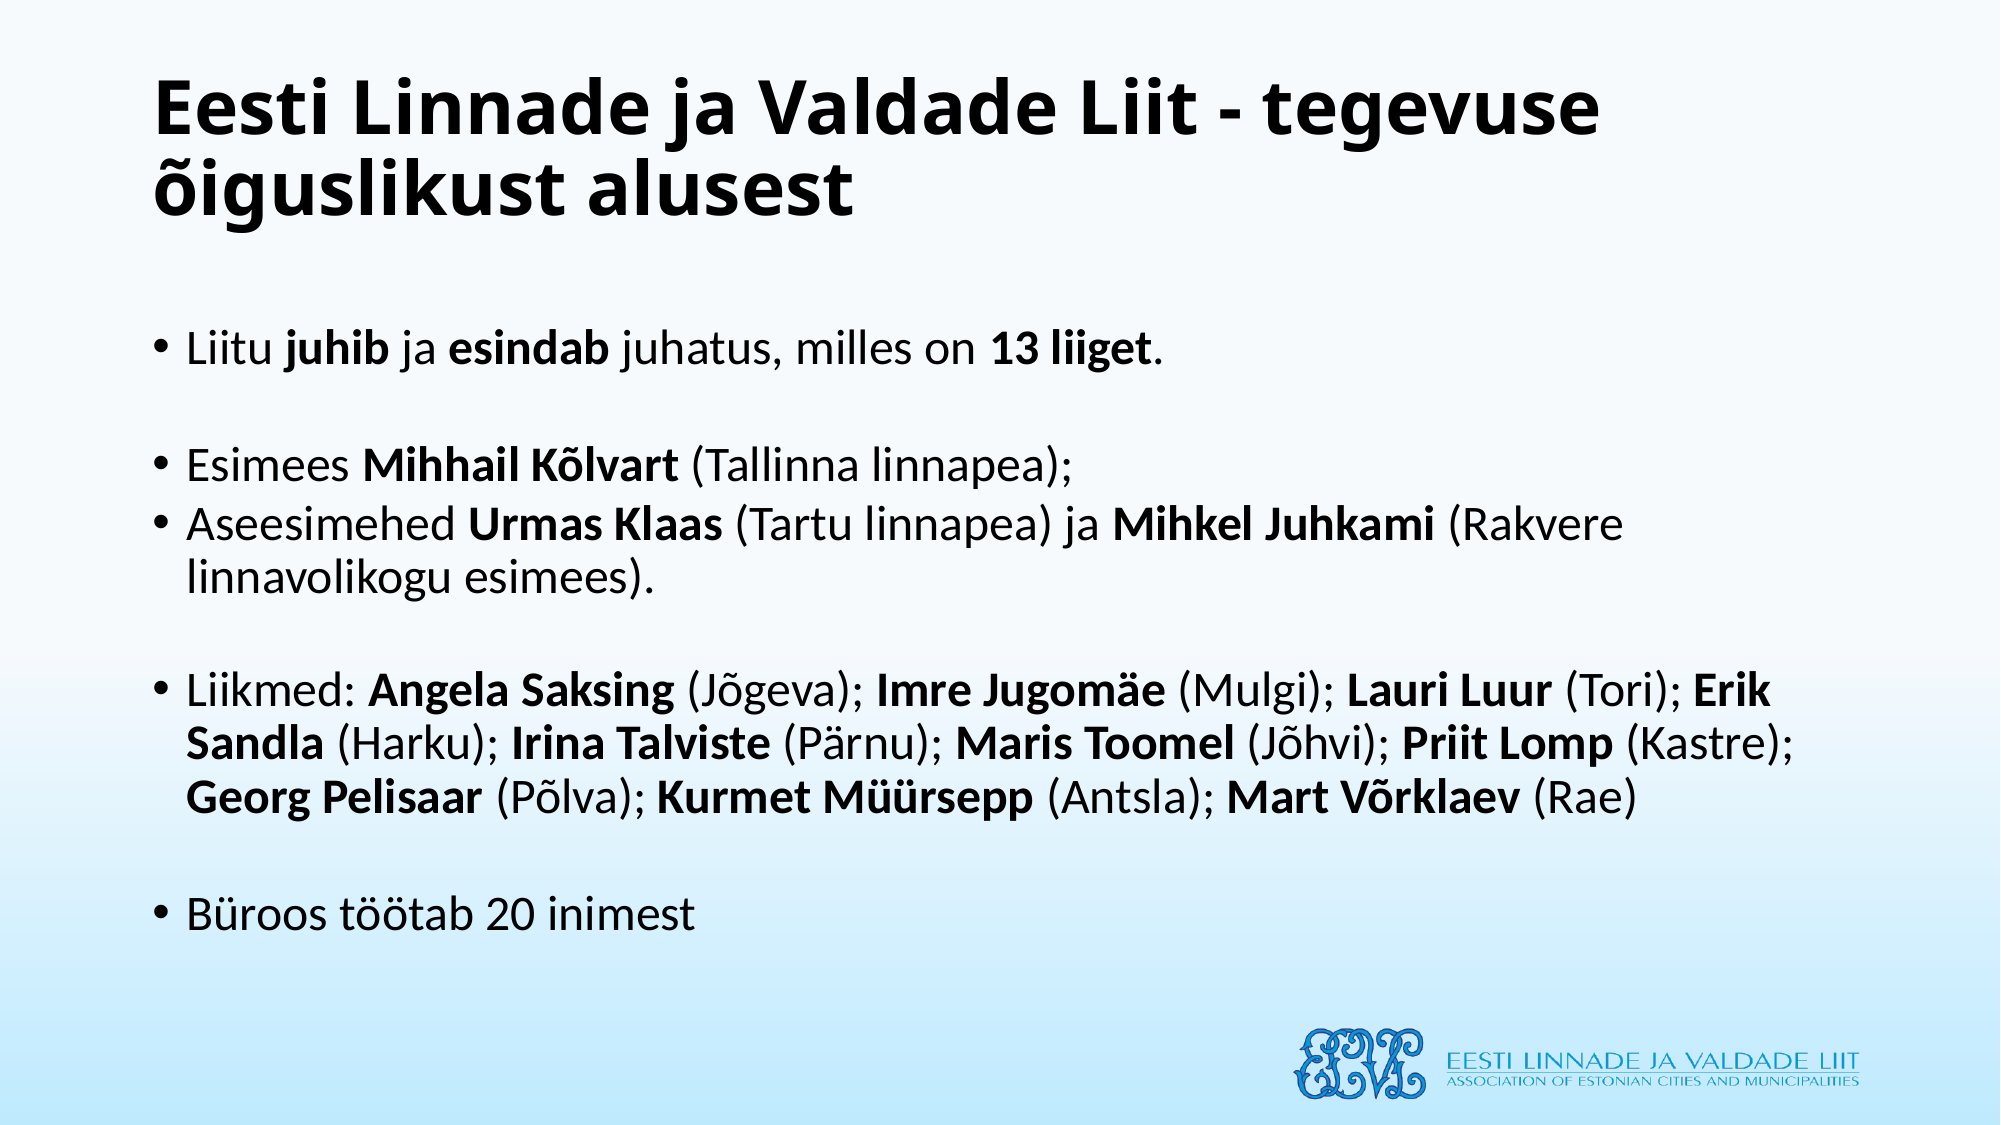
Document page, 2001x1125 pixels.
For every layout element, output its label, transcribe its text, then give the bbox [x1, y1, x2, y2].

picture [1290, 1028, 1863, 1103]
title Eesti Linnade ja Valdade Liit - tegevuse õiguslikust alusest [137, 29, 1863, 249]
list Liitu juhib ja esindab juhatus, milles on 13 liiget. Esimees Mihhail Kõlvart (Tallinna linnapea); Aseesimehed Urmas Klaas (Tartu linnapea) ja Mihkel Juhkami (Rakvere linnavolikogu esimees). Liikmed: Angela Saksing (Jõgeva); Imre Jugomäe (Mulgi); Lauri Luur (Tori); Erik Sandla (Harku); Irina Talviste (Pärnu); Maris Toomel (Jõhvi); Priit Lomp (Kastre); Georg Pelisaar (Põlva); Kurmet Müürsepp (Antsla); Mart Võrklaev (Rae) Büroos töötab 20 inimest [137, 249, 1863, 1028]
